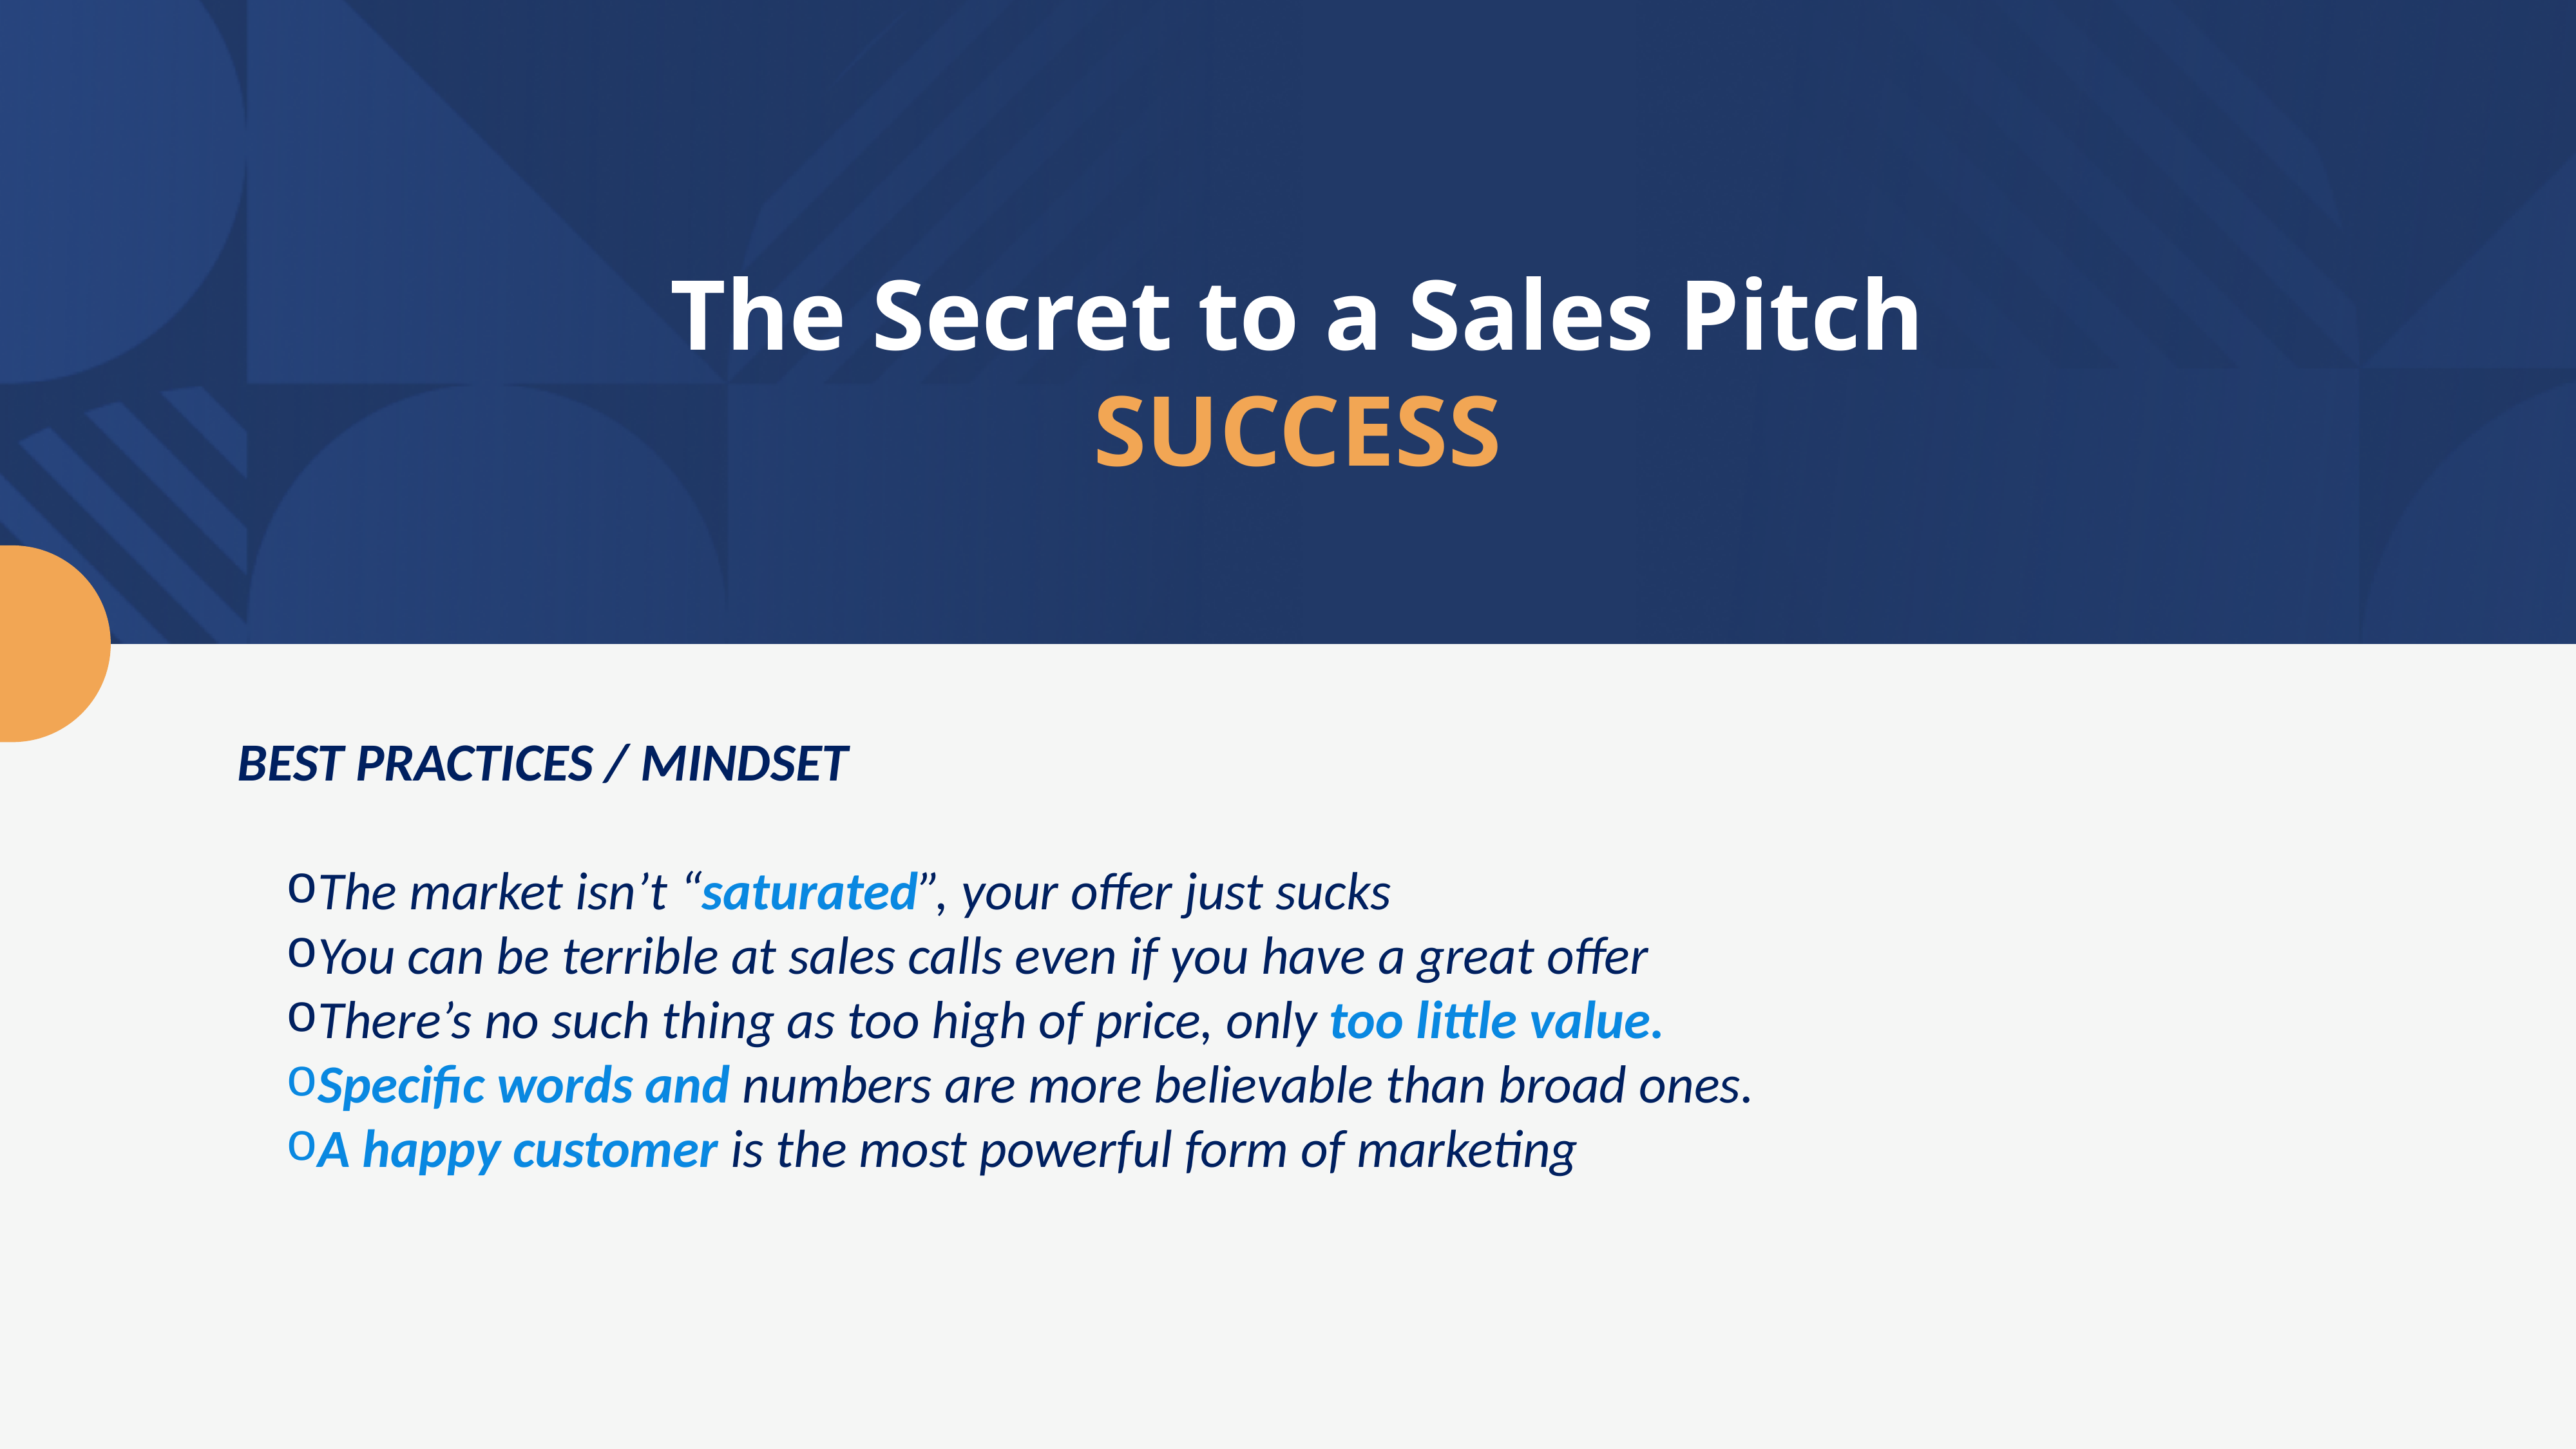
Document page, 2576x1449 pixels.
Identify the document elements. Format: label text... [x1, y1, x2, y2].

text_box BEST PRACTICES / MINDSET The market isn’t “saturated”, your offer just sucks You can be terrible at sales calls even if you have a great offer There’s no such thing as too high of price, only too little value. Specific words and numbers are more believable than broad ones. A happy customer is the most powerful form of marketing [227, 722, 2149, 1270]
text_box [0, 644, 111, 743]
picture [0, 0, 2576, 644]
